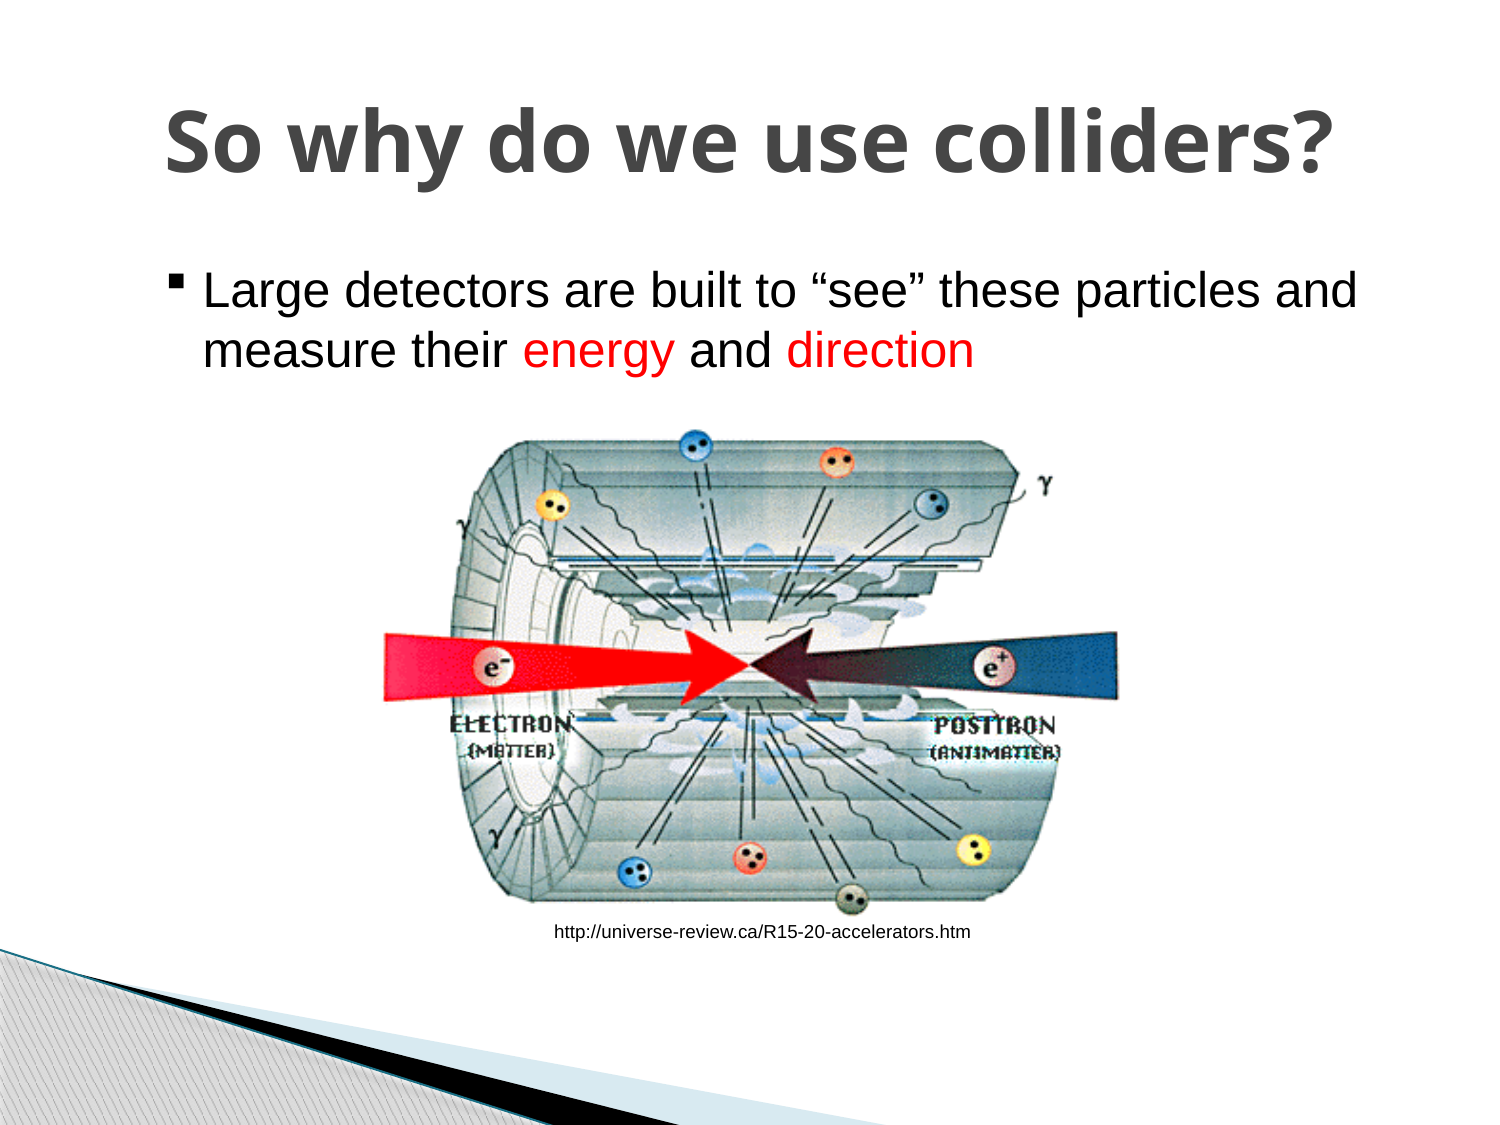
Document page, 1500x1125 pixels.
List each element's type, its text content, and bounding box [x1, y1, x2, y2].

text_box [149, 249, 1451, 951]
title So why do we use colliders? [75, 45, 1425, 233]
